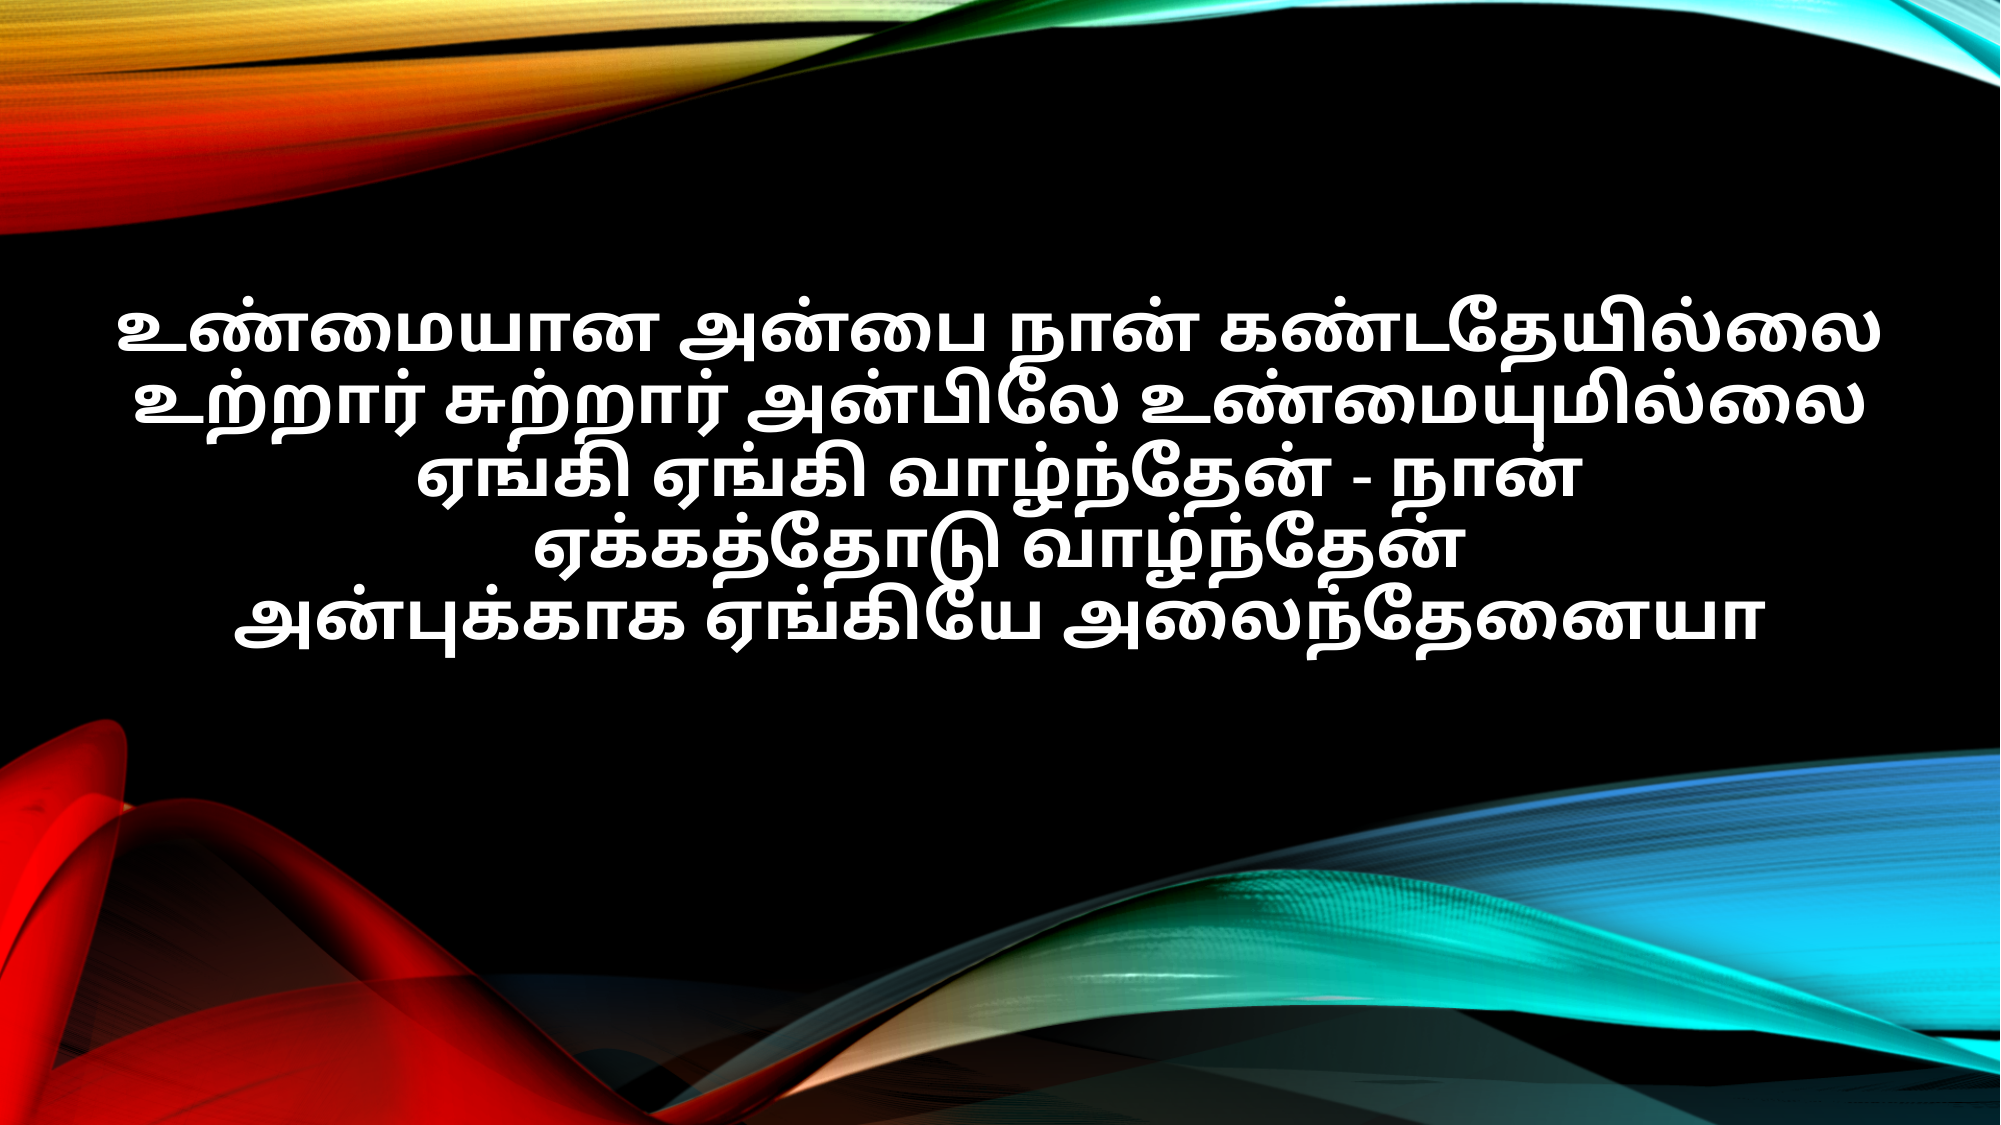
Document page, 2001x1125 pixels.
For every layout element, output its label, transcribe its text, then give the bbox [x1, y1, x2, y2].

subtitle உண்மையான அன்பை நான் கண்டதேயில்லை உற்றார் சுற்றார் அன்பிலே உண்மையுமில்லை ஏங்கி ஏங்கி வாழ்ந்தேன் - நான் ஏக்கத்தோடு வாழ்ந்தேன் அன்புக்காக ஏங்கியே அலைந்தேனையா [0, 0, 2000, 1125]
